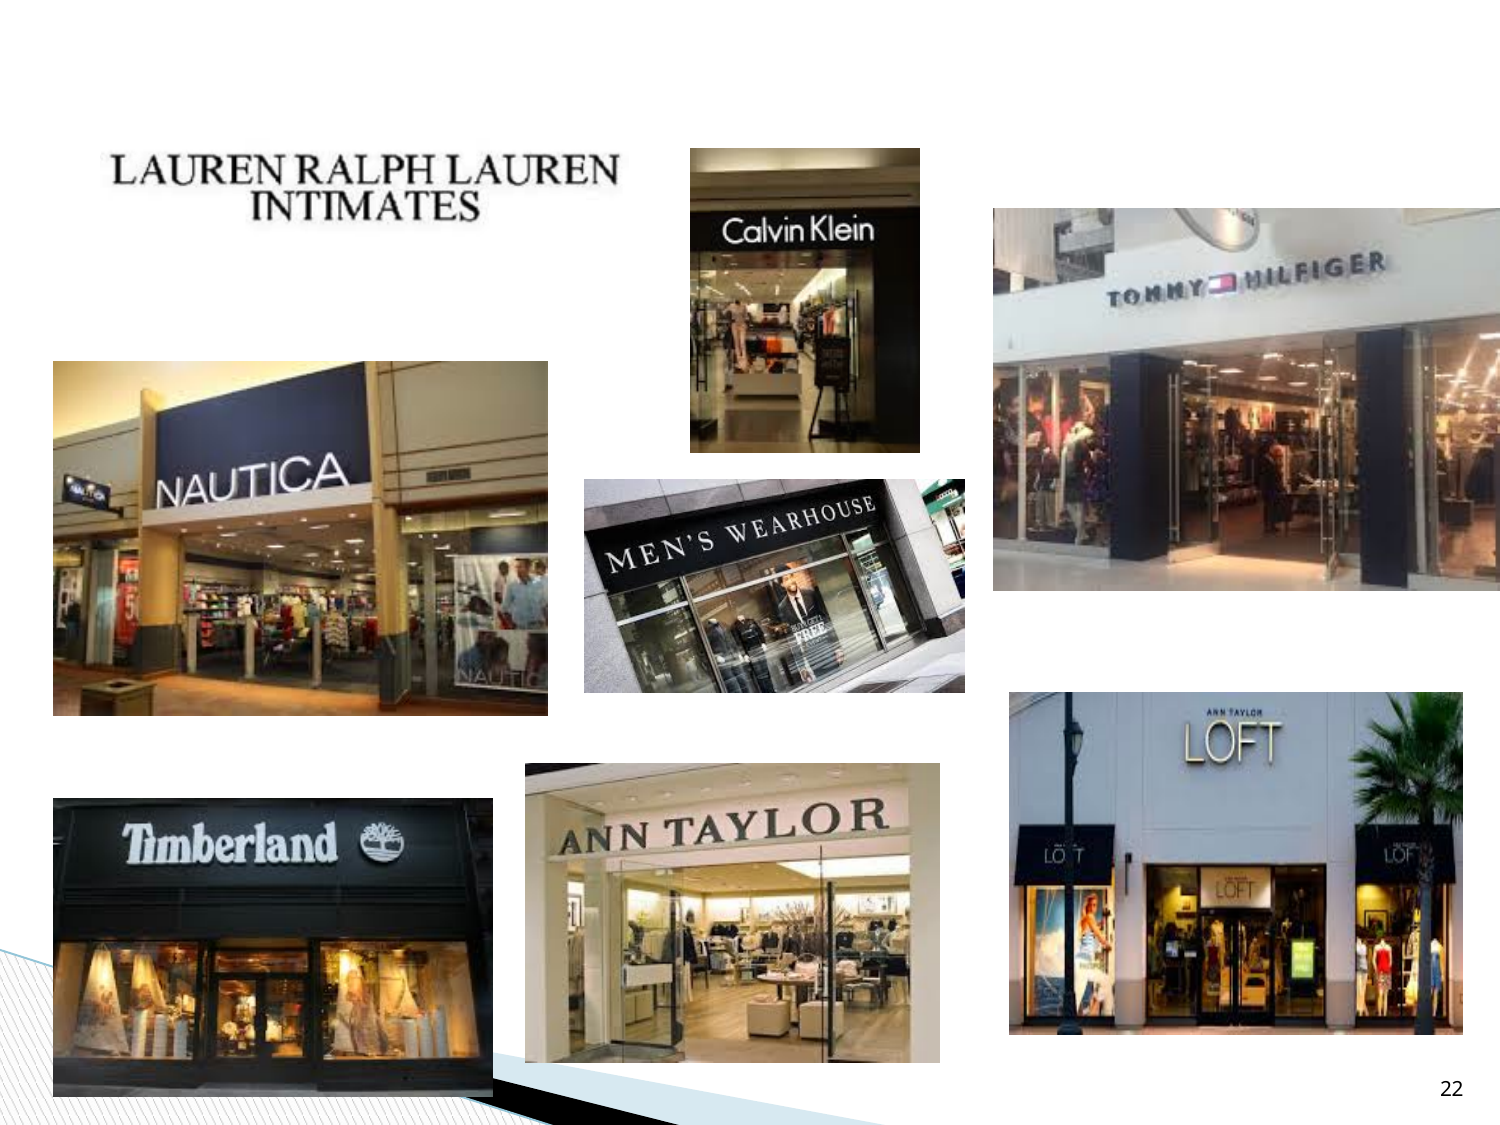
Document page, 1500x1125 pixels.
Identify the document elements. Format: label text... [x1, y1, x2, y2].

slide_number 22 [1418, 1051, 1479, 1112]
picture [690, 148, 920, 453]
picture [1009, 692, 1463, 1036]
picture [525, 763, 941, 1064]
picture [100, 77, 629, 299]
picture [584, 479, 965, 693]
picture [52, 798, 493, 1097]
picture [993, 207, 1500, 591]
picture [52, 361, 548, 717]
